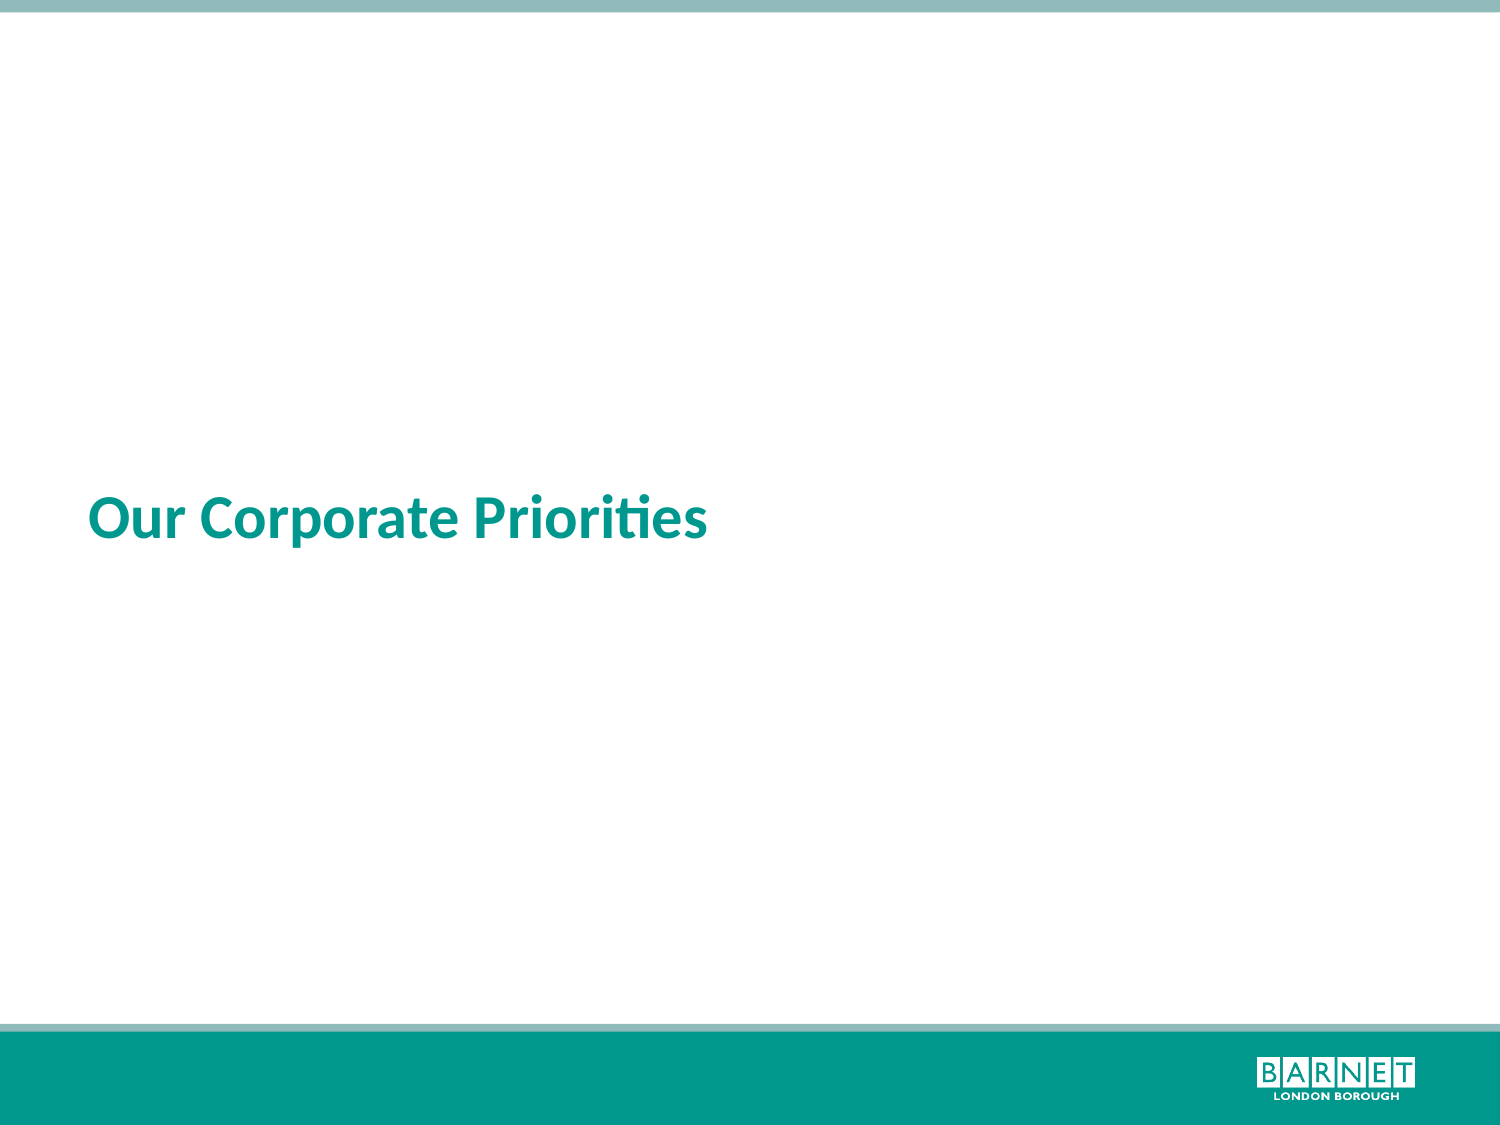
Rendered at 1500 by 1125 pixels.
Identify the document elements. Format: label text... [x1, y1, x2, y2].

picture [1257, 1057, 1415, 1100]
title Our Corporate Priorities [88, 444, 1426, 584]
